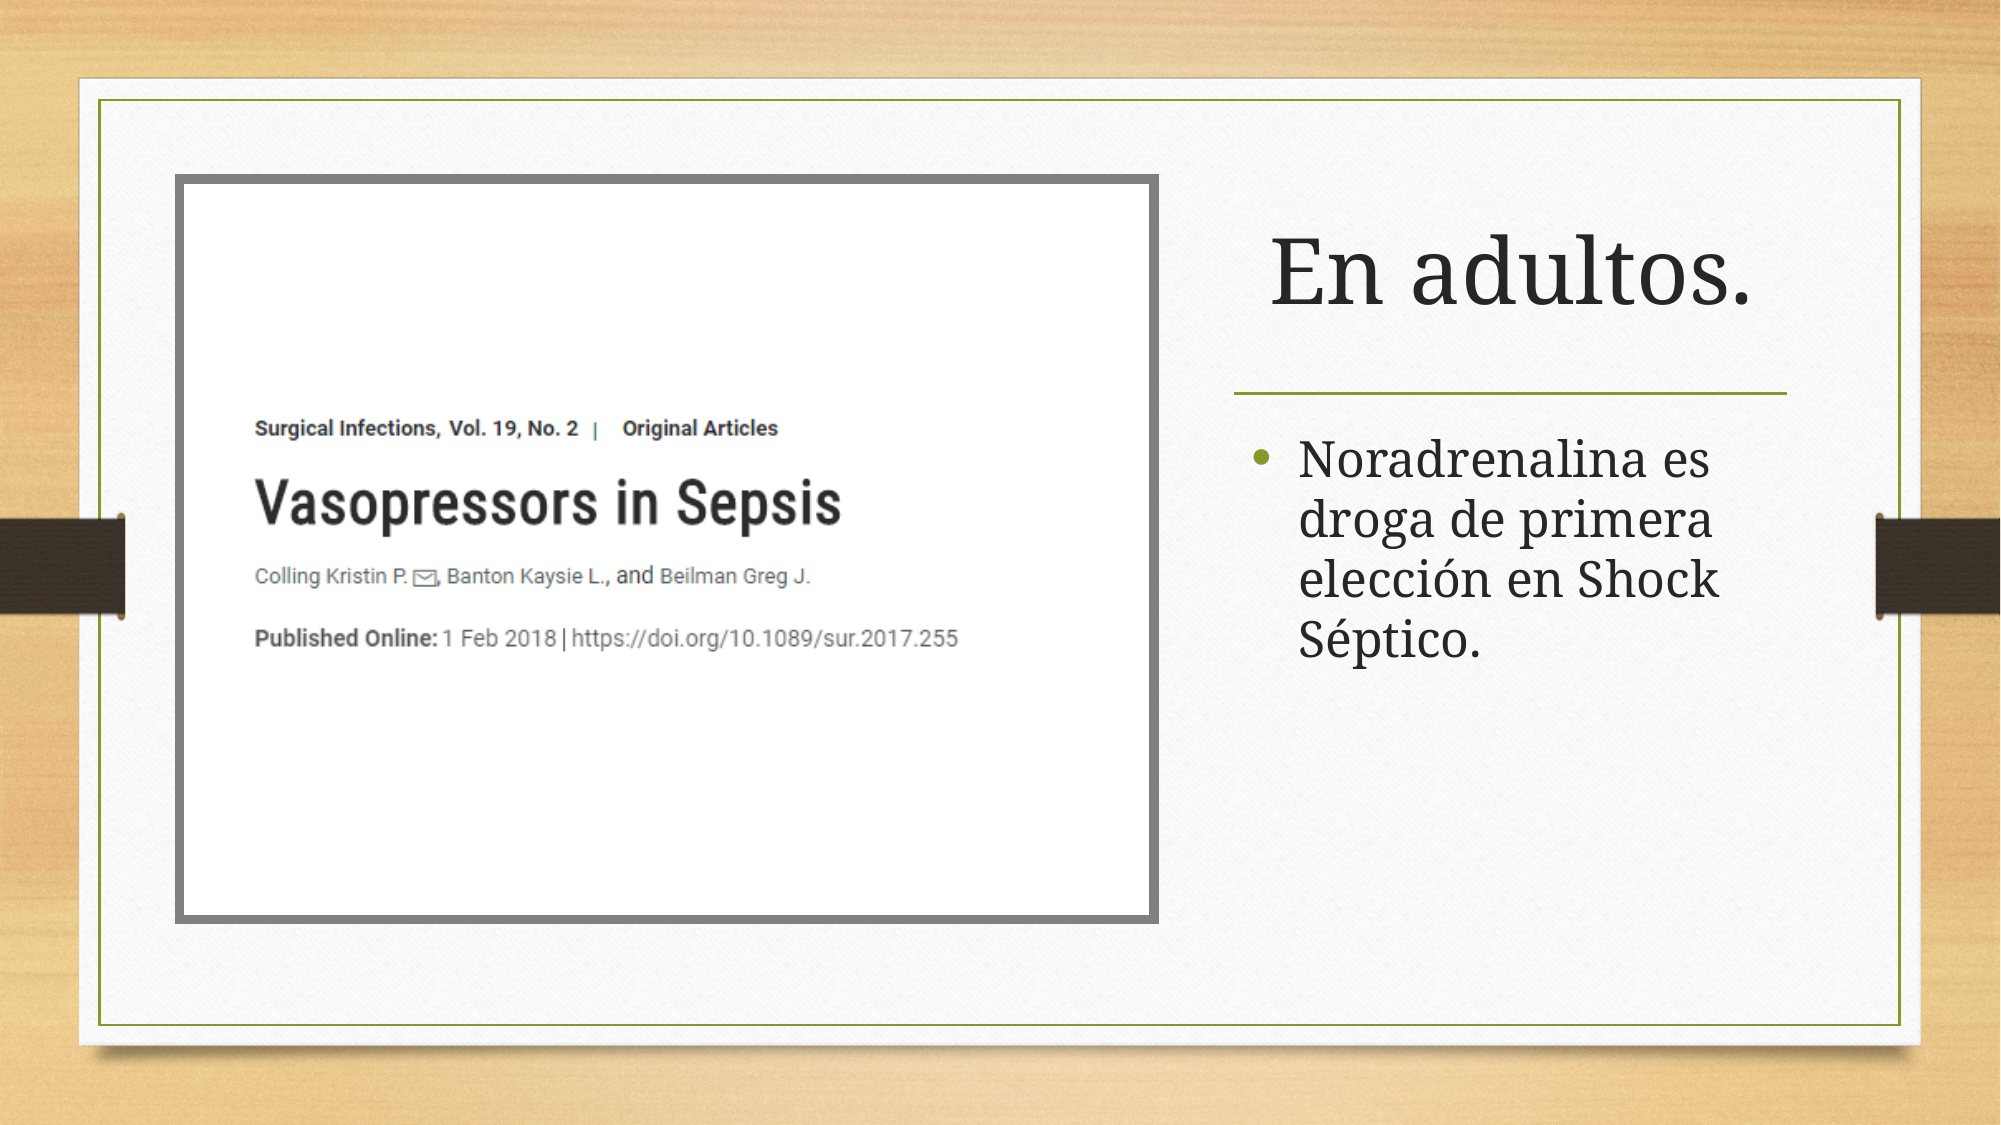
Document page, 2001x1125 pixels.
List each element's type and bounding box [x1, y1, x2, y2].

picture [231, 416, 1098, 680]
text_box [0, 0, 2000, 1125]
